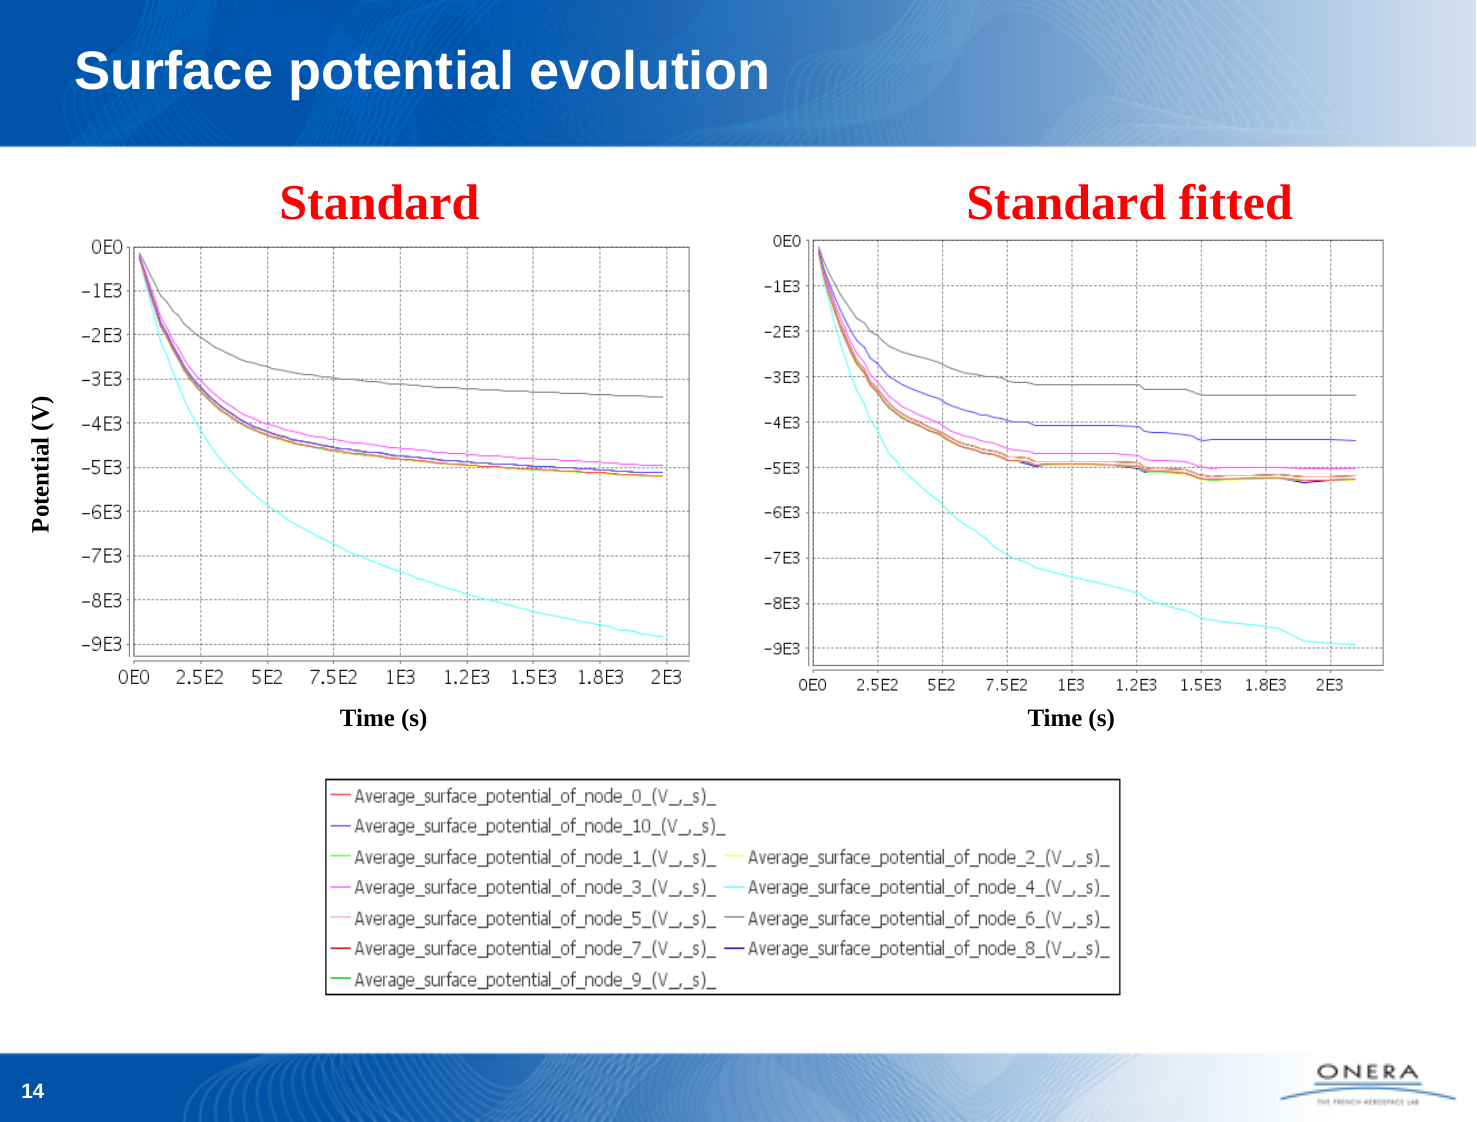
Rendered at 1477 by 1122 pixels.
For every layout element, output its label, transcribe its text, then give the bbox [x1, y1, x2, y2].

text_box Time (s) [325, 703, 443, 739]
picture [0, 148, 1476, 1122]
text_box Potential (V) [16, 381, 61, 548]
text_box Time (s) [1012, 703, 1131, 739]
title Surface potential evolution [0, 0, 1476, 148]
slide_number 14 [6, 1069, 307, 1122]
text_box Standard fitted [951, 162, 1309, 234]
text_box Standard [264, 162, 495, 234]
